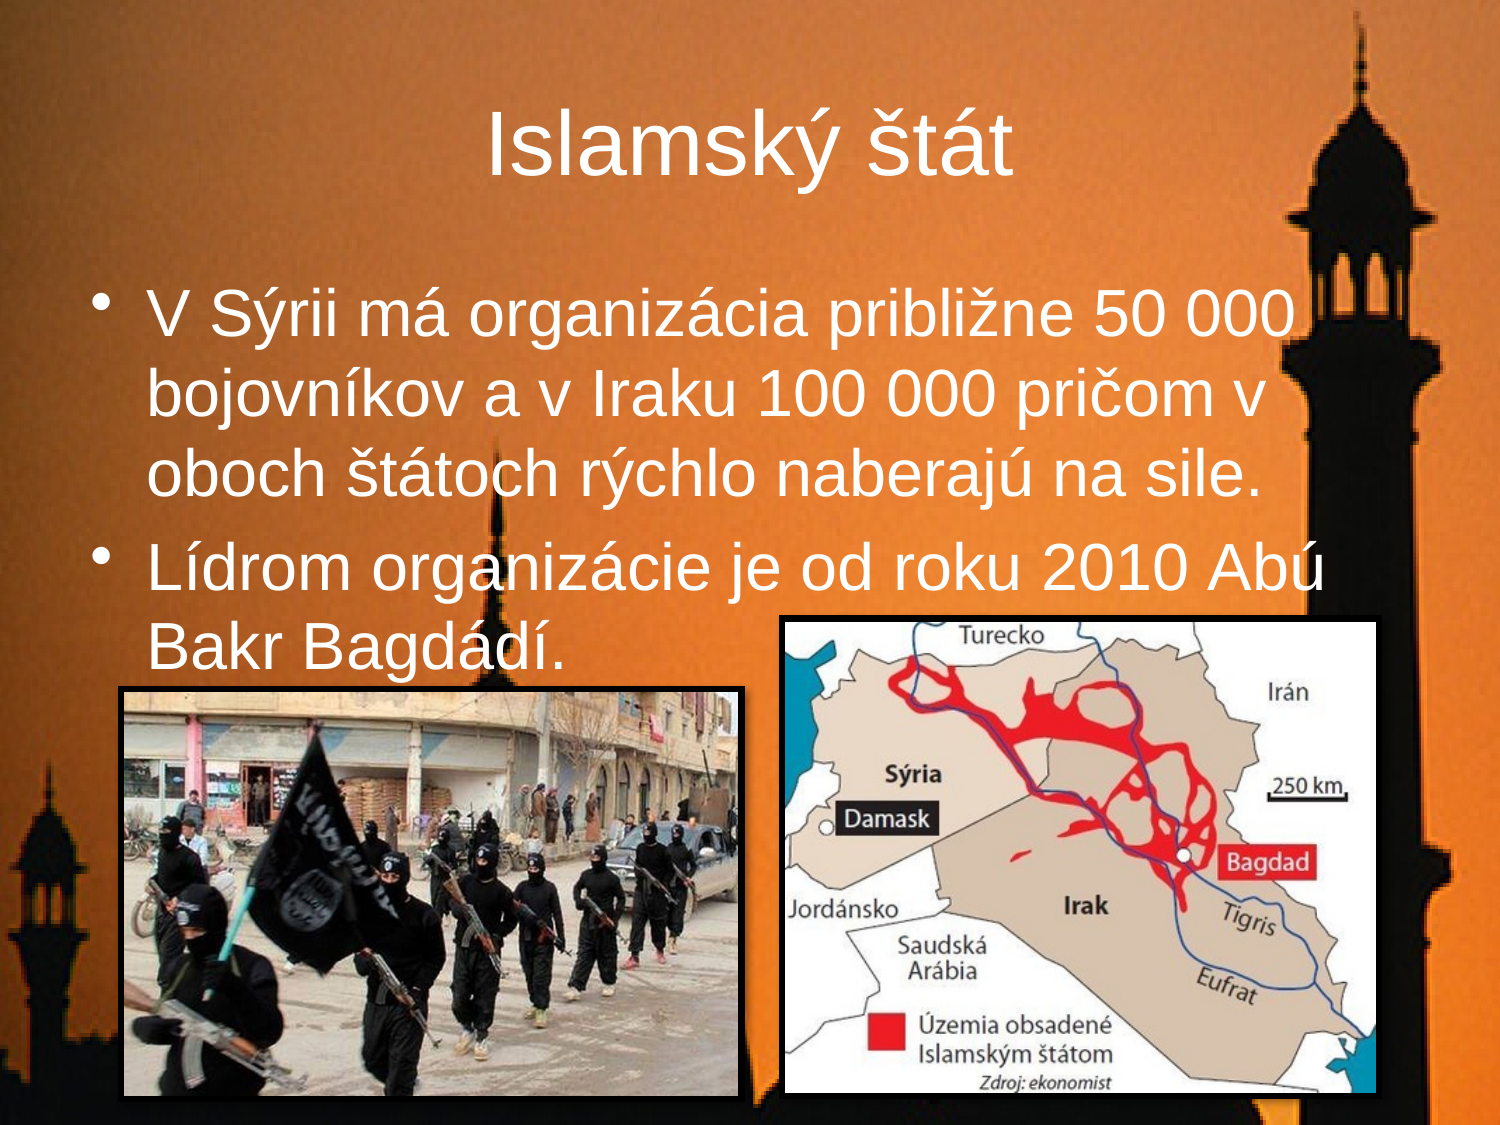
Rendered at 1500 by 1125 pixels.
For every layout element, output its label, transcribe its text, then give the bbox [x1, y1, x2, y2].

list V Sýrii má organizácia približne 50 000 bojovníkov a v Iraku 100 000 pričom v oboch štátoch rýchlo naberajú na sile. Lídrom organizácie je od roku 2010 Abú Bakr Bagdádí. [74, 262, 1426, 1006]
picture [0, 0, 1500, 1125]
title Islamský štát [74, 44, 1426, 233]
